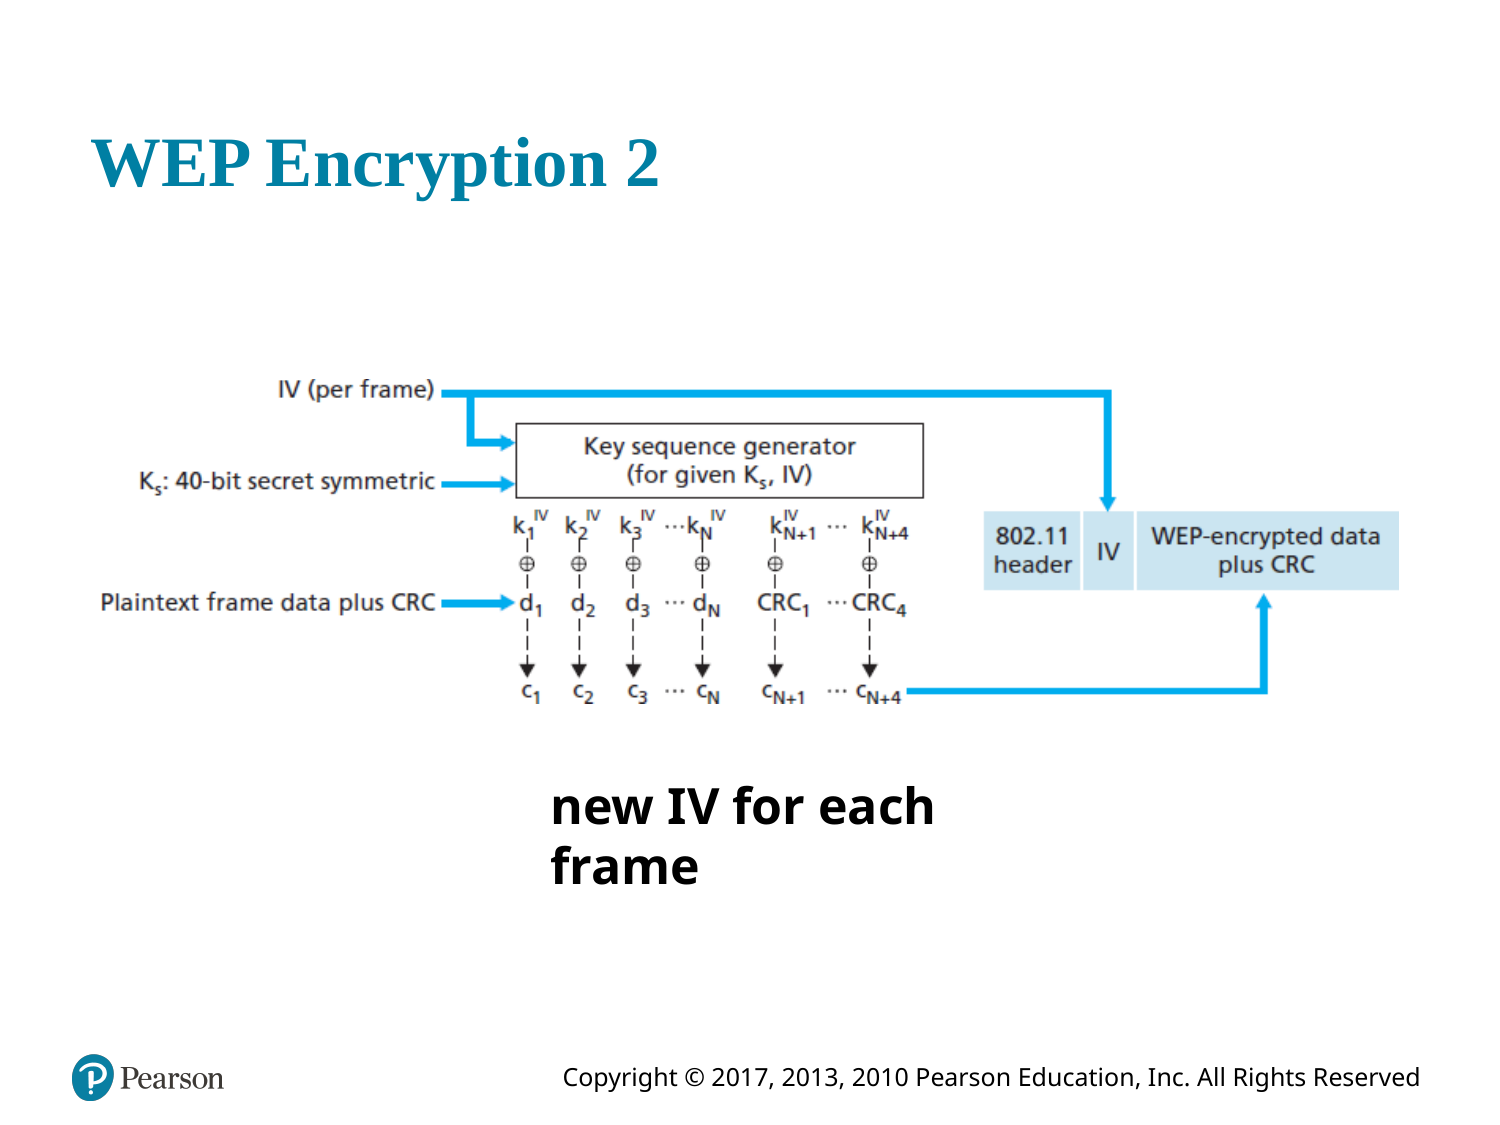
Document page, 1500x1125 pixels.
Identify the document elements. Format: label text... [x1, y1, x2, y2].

picture [72, 1054, 88, 1070]
picture [98, 1054, 224, 1101]
title W E P Encryption 2 [75, 0, 1425, 216]
picture [101, 378, 1399, 705]
list new I V for each frame [535, 759, 1045, 1125]
picture [80, 1063, 106, 1088]
picture [72, 1087, 83, 1101]
